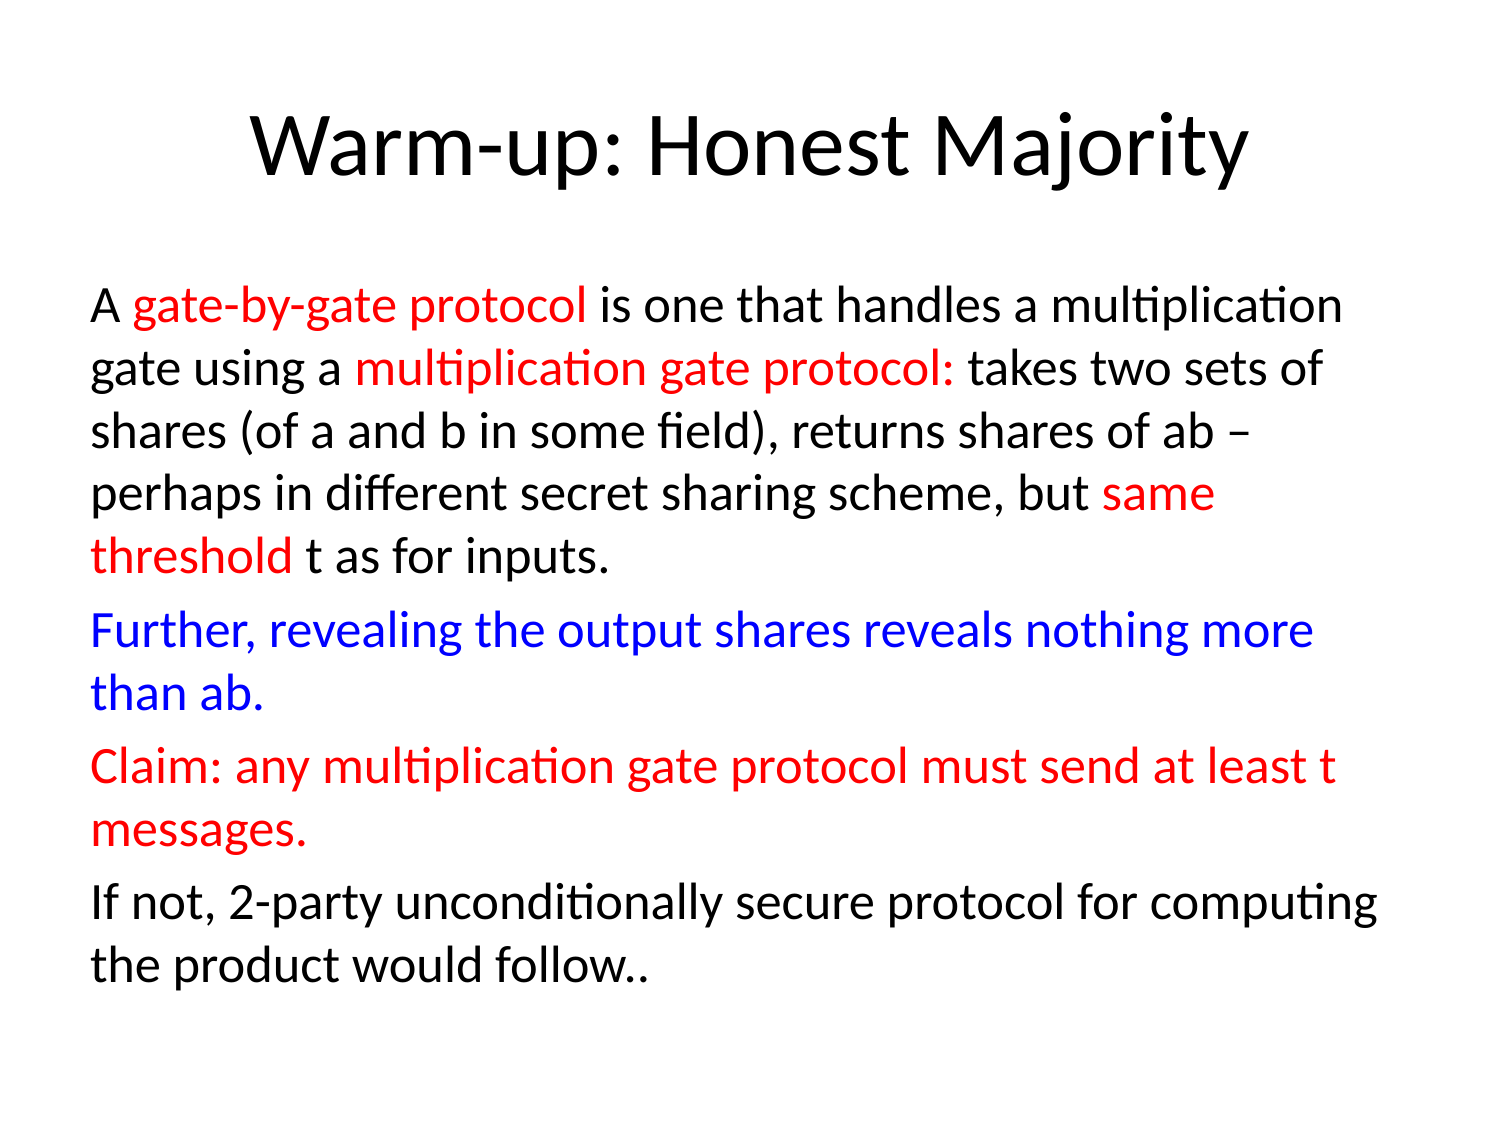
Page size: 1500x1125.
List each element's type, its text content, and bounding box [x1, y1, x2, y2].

title Warm-up: Honest Majority [75, 45, 1425, 233]
list A gate-by-gate protocol is one that handles a multiplication gate using a multiplication gate protocol: takes two sets of shares (of a and b in some field), returns shares of ab – perhaps in different secret sharing scheme, but same threshold t as for inputs. Further, revealing the output shares reveals nothing more than ab. Claim: any multiplication gate protocol must send at least t messages. If not, 2-party unconditionally secure protocol for computing the product would follow.. [75, 262, 1425, 1005]
